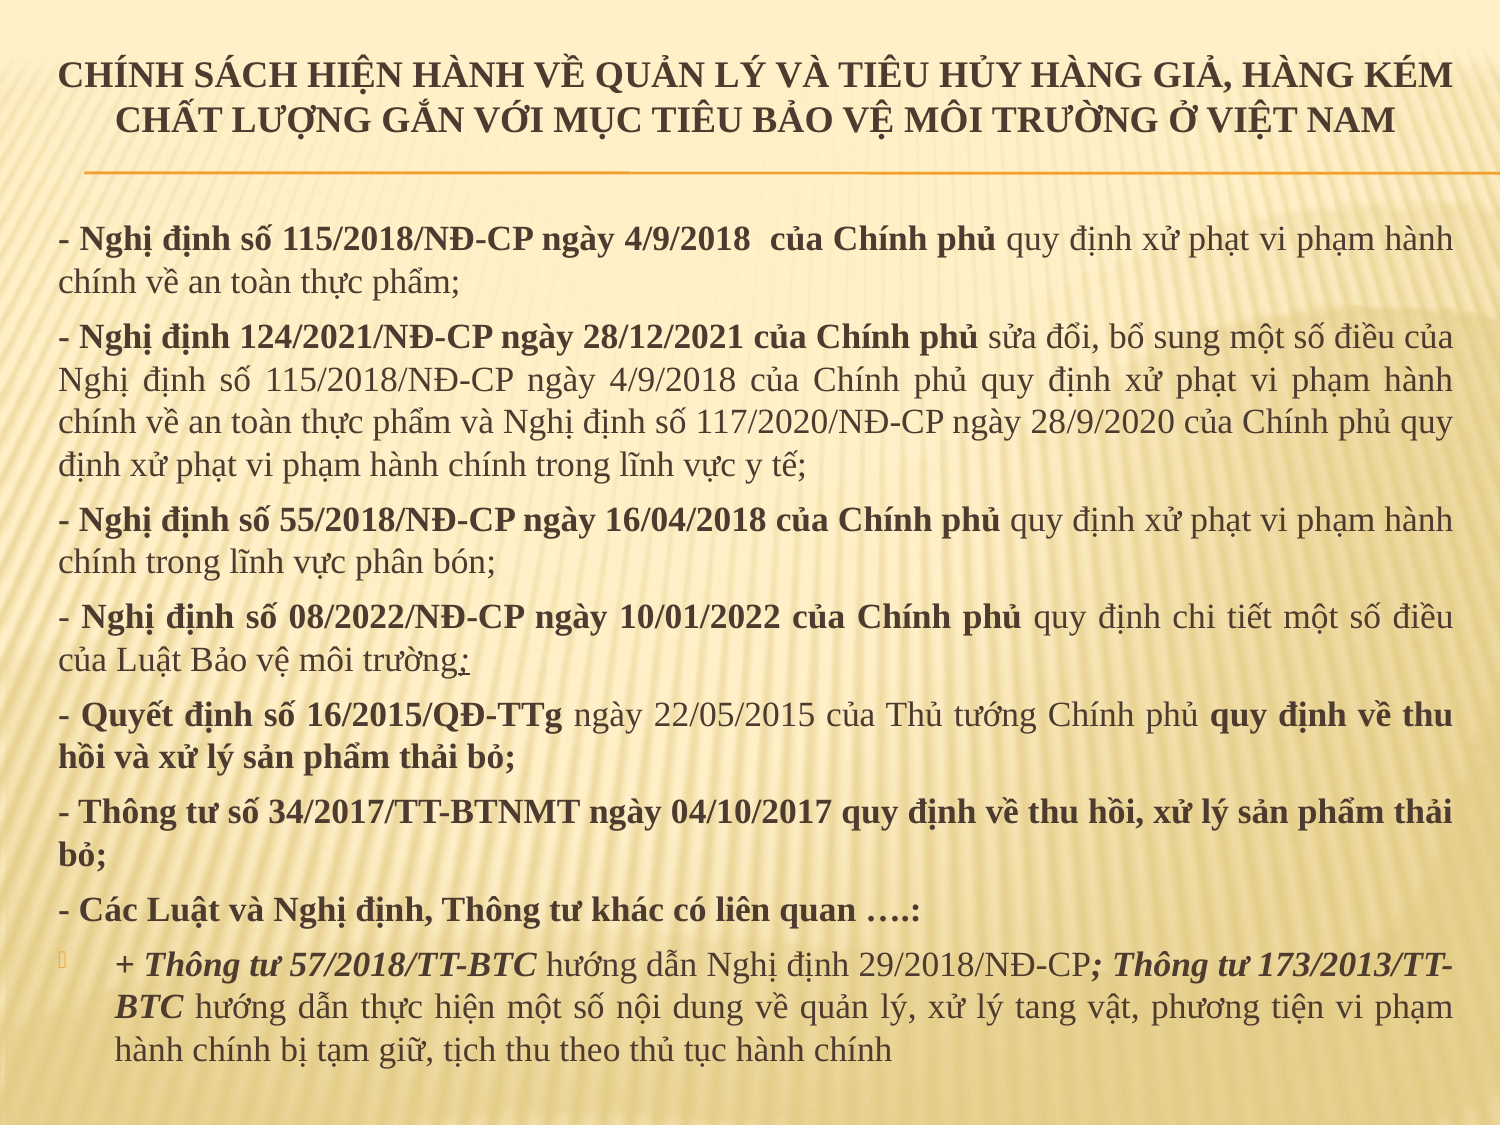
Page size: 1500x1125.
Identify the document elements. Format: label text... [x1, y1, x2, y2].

text_box CHÍNH SÁCH HIỆN HÀNH VỀ QUẢN LÝ VÀ TIÊU HỦY HÀNG GIẢ, HÀNG KÉM CHẤT LƯỢNG GẮN VỚI MỤC TIÊU BẢO VỆ MÔI TRƯỜNG Ở VIỆT NAM [35, 42, 1477, 161]
list - Nghị định số 115/2018/NĐ-CP ngày 4/9/2018 của Chính phủ quy định xử phạt vi phạm hành chính về an toàn thực phẩm; - Nghị định 124/2021/NĐ-CP ngày 28/12/2021 của Chính phủ sửa đổi, bổ sung một số điều của Nghị định số 115/2018/NĐ-CP ngày 4/9/2018 của Chính phủ quy định xử phạt vi phạm hành chính về an toàn thực phẩm và Nghị định số 117/2020/NĐ-CP ngày 28/9/2020 của Chính phủ quy định xử phạt vi phạm hành chính trong lĩnh vực y tế; - Nghị định số 55/2018/NĐ-CP ngày 16/04/2018 của Chính phủ quy định xử phạt vi phạm hành chính trong lĩnh vực phân bón; - Nghị định số 08/2022/NĐ-CP ngày 10/01/2022 của Chính phủ quy định chi tiết một số điều của Luật Bảo vệ môi trường; - Quyết định số 16/2015/QĐ-TTg ngày 22/05/2015 của Thủ tướng Chính phủ quy định về thu hồi và xử lý sản phẩm thải bỏ; - Thông tư số 34/2017/TT-BTNMT ngày 04/10/2017 quy định về thu hồi, xử lý sản phẩm thải bỏ; - Các Luật và Nghị định, Thông tư khác có liên quan ….: + Thông tư 57/2018/TT-BTC hướng dẫn Nghị định 29/2018/NĐ-CP; Thông tư 173/2013/TT-BTC hướng dẫn thực hiện một số nội dung về quản lý, xử lý tang vật, phương tiện vi phạm hành chính bị tạm giữ, tịch thu theo thủ tục hành chính [43, 208, 1469, 1106]
